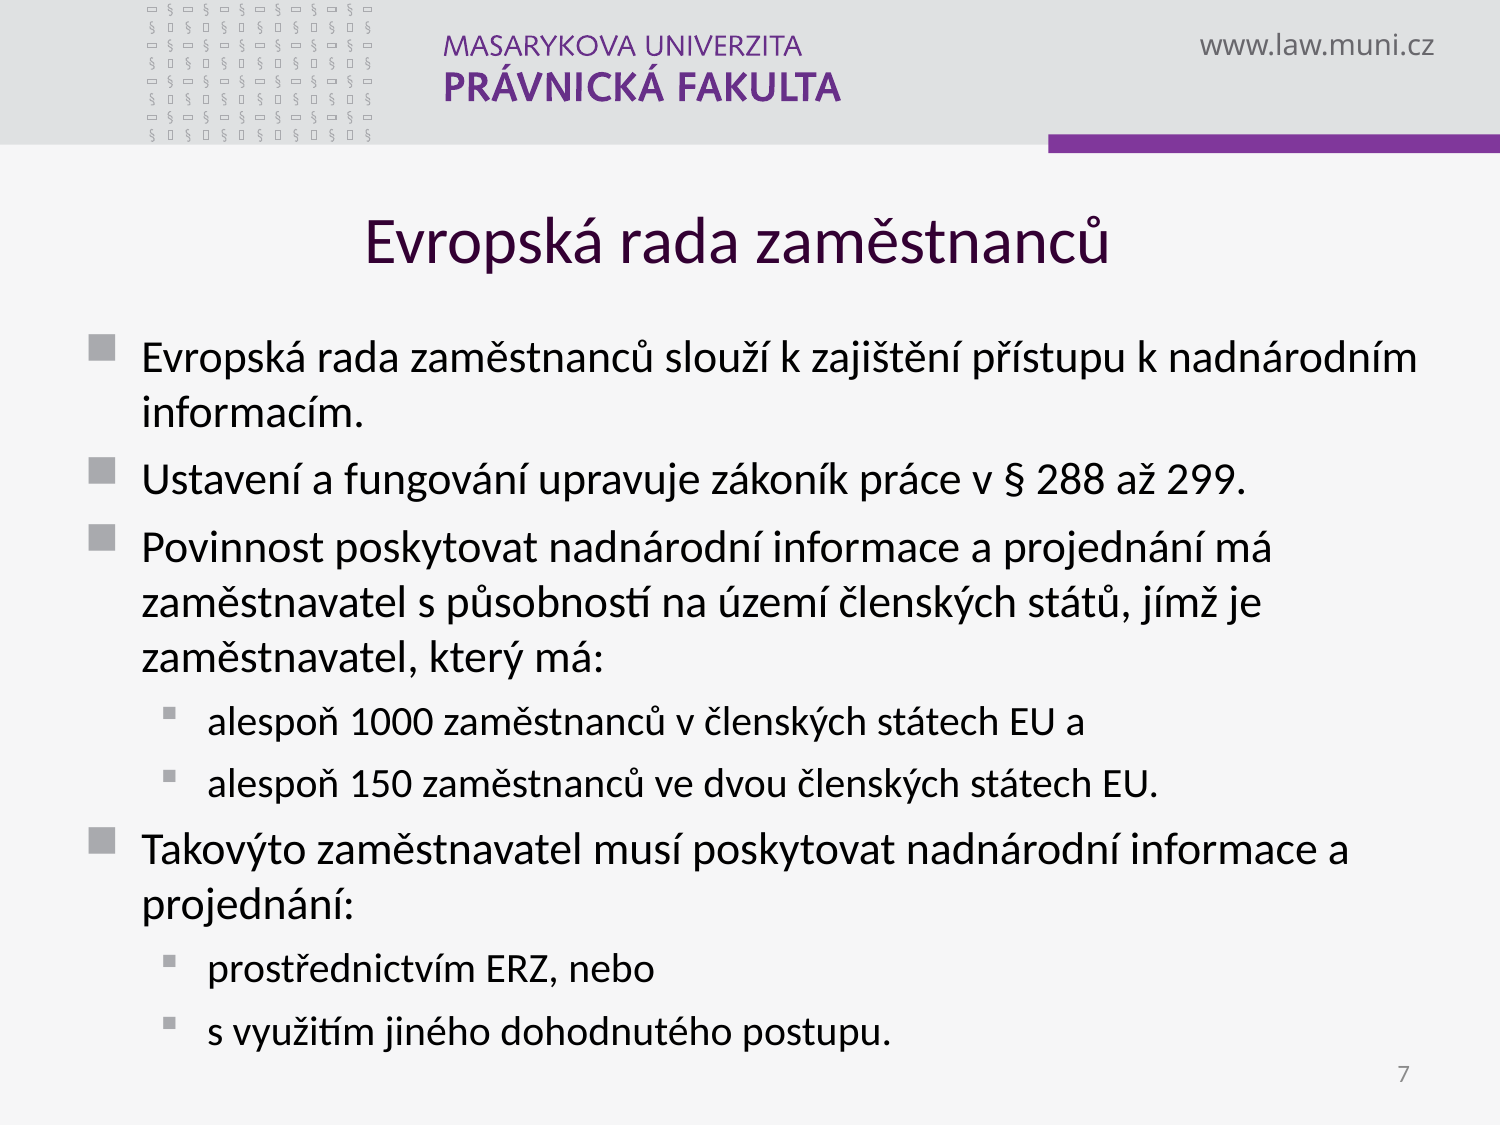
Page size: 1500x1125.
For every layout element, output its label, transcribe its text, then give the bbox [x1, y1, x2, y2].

list Evropská rada zaměstnanců slouží k zajištění přístupu k nadnárodním informacím. Ustavení a fungování upravuje zákoník práce v § 288 až 299. Povinnost poskytovat nadnárodní informace a projednání má zaměstnavatel s působností na území členských států, jímž je zaměstnavatel, který má: alespoň 1000 zaměstnanců v členských státech EU a alespoň 150 zaměstnanců ve dvou členských státech EU. Takovýto zaměstnavatel musí poskytovat nadnárodní informace a projednání: prostřednictvím ERZ, nebo s využitím jiného dohodnutého postupu. [85, 326, 1436, 1024]
title Evropská rada zaměstnanců [101, 196, 1376, 279]
text_box 7 [1074, 1042, 1425, 1103]
